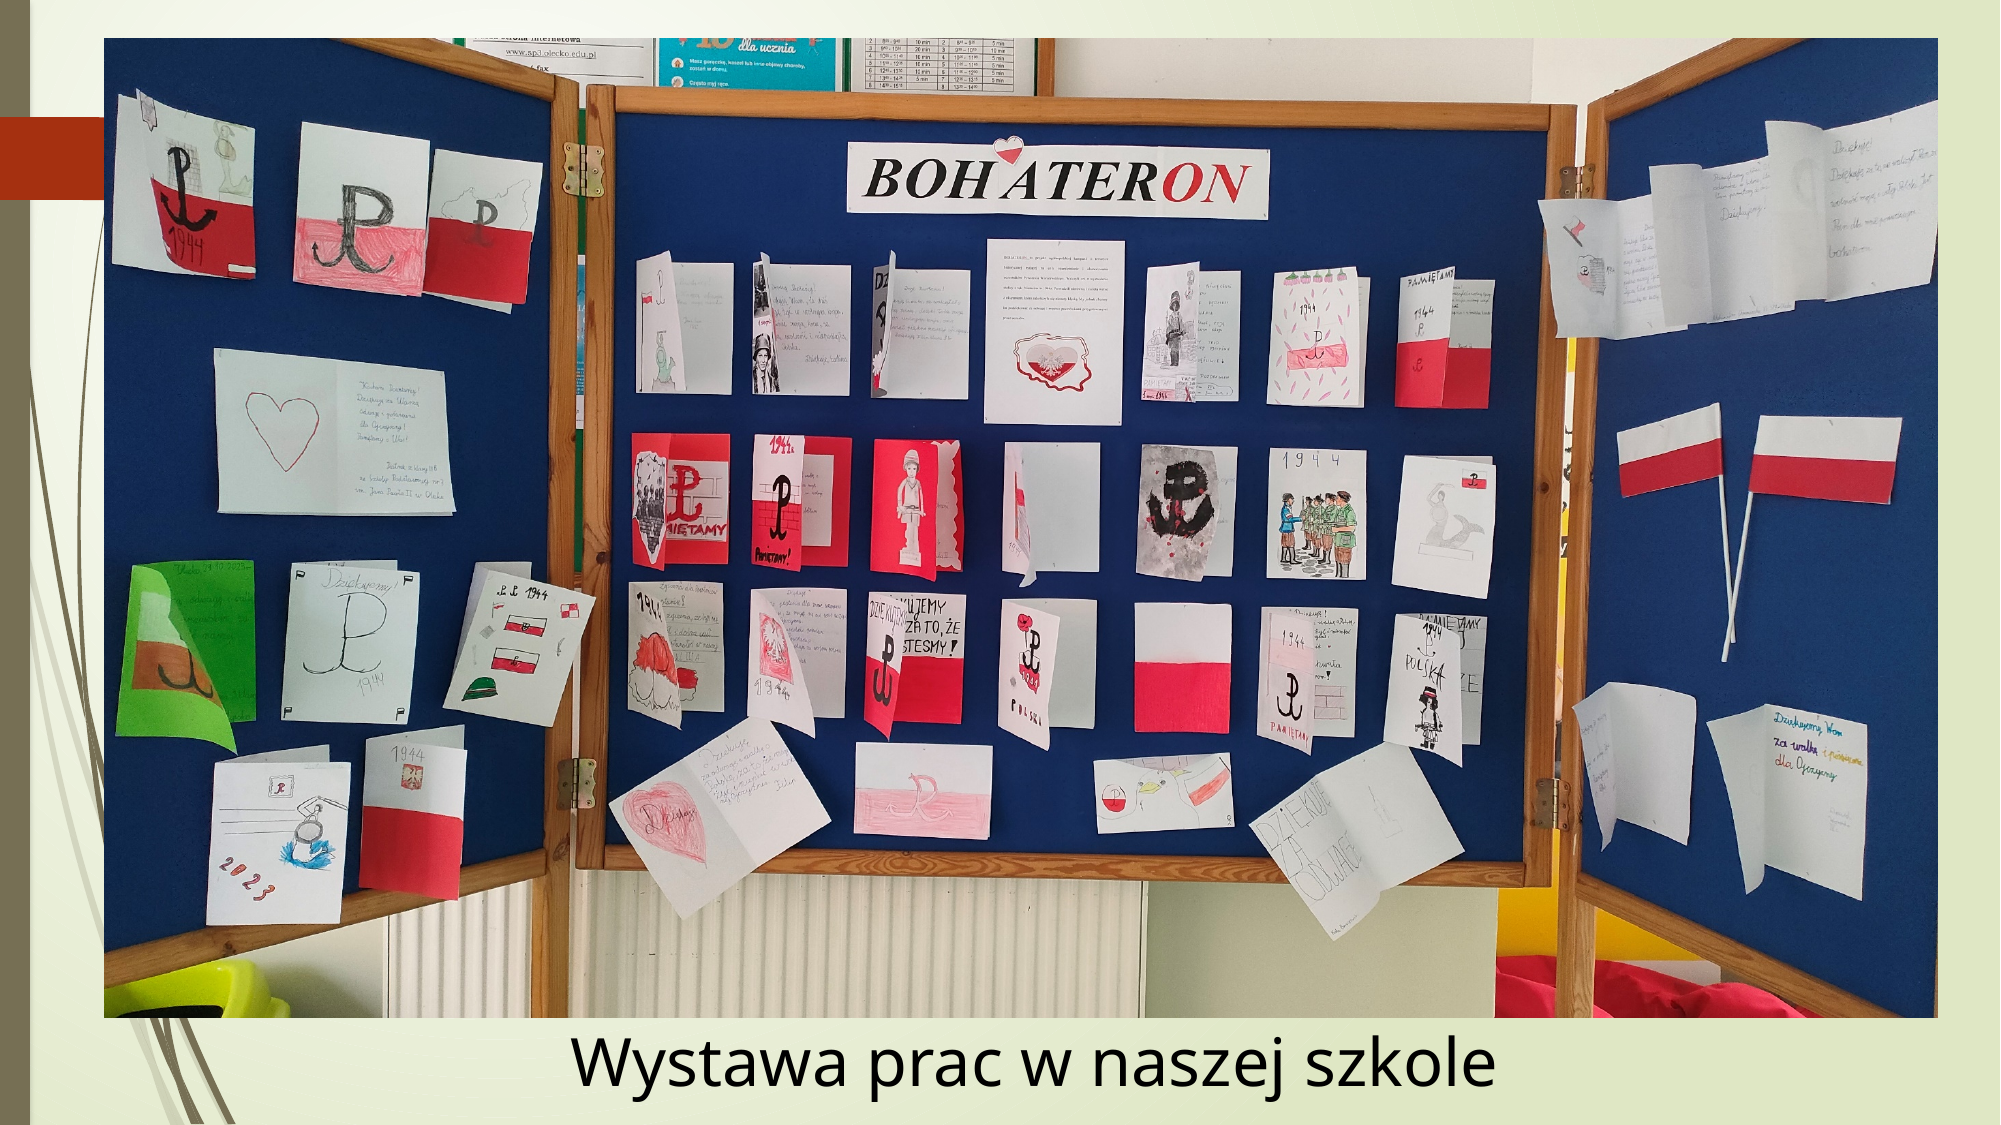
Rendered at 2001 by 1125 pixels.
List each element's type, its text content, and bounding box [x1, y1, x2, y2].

text_box Wystawa prac w naszej szkole [397, 1027, 1673, 1107]
picture [103, 37, 1938, 1019]
